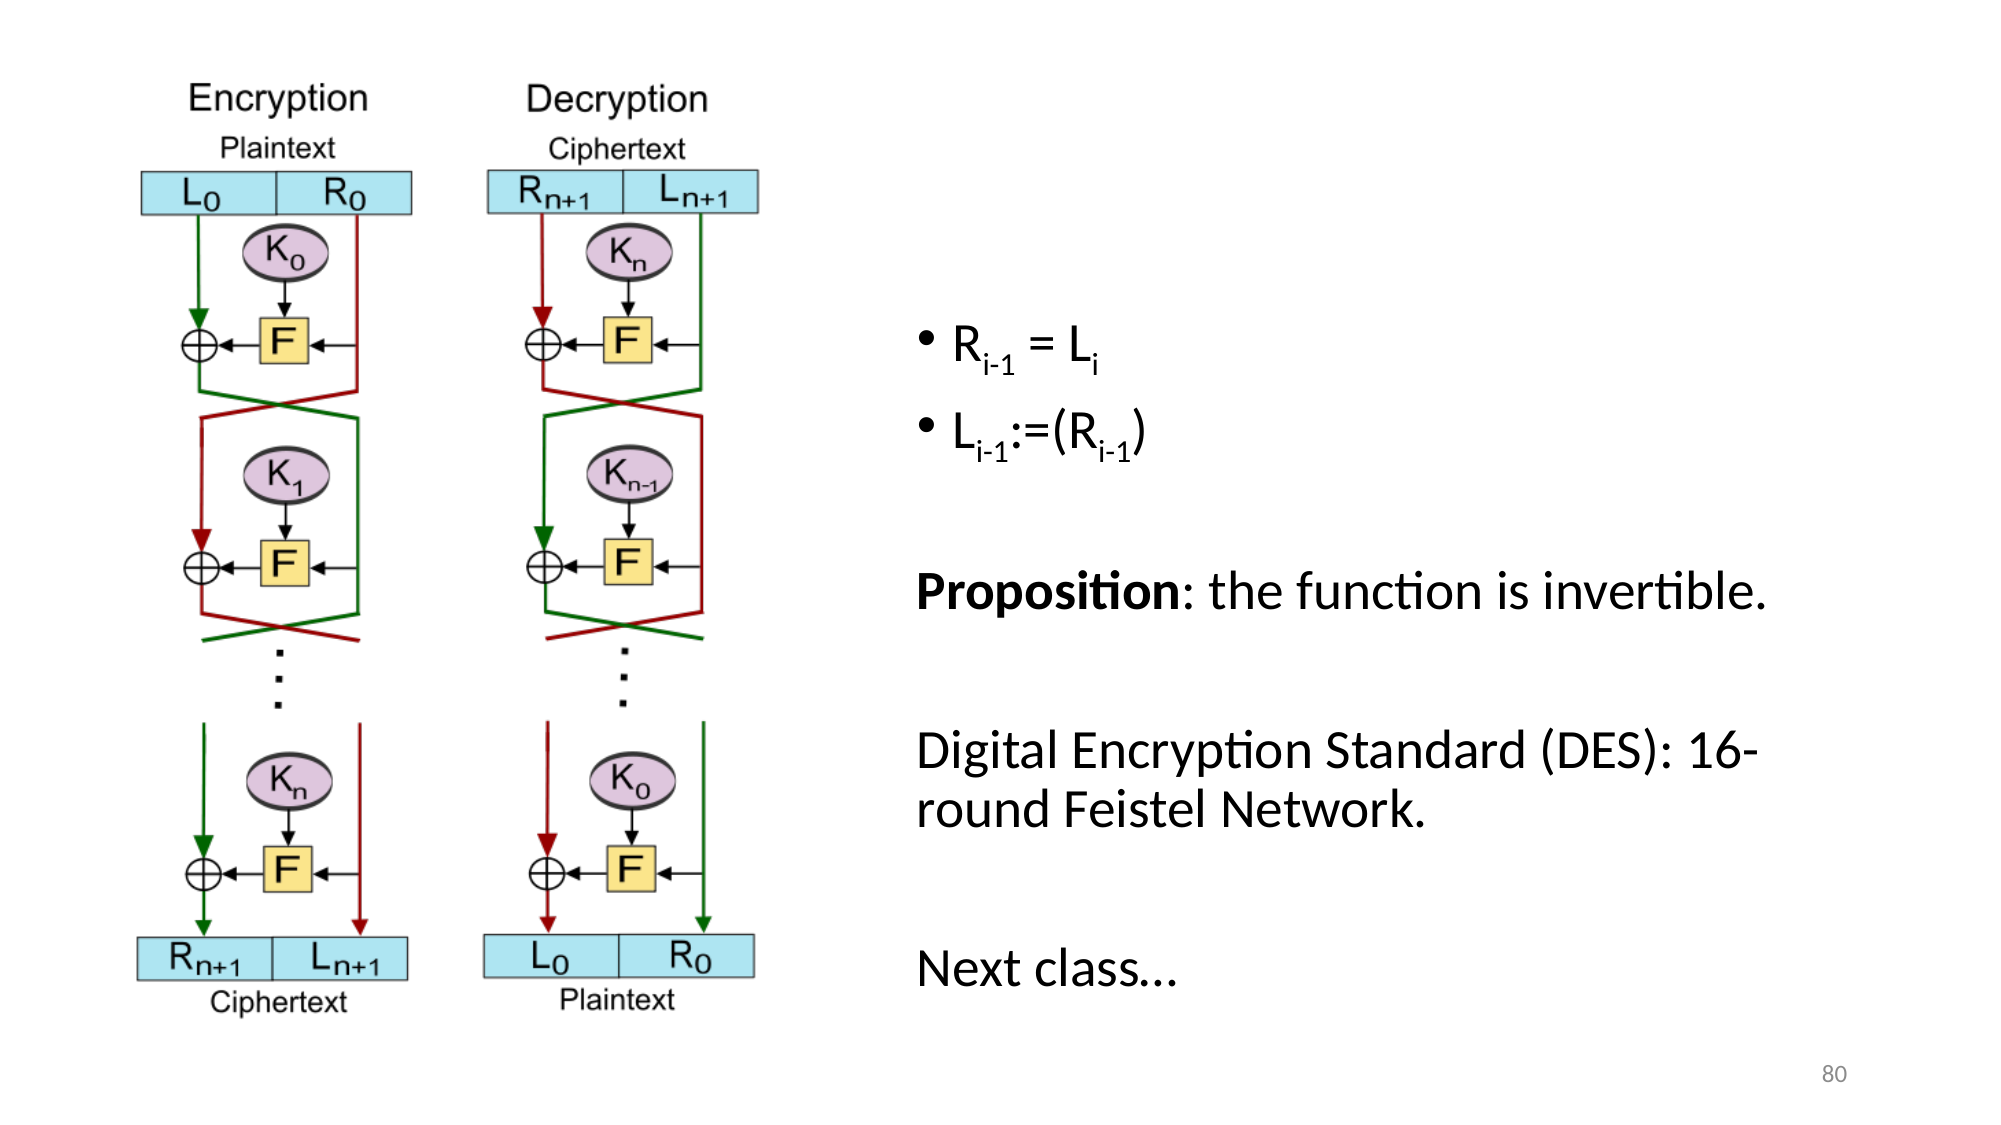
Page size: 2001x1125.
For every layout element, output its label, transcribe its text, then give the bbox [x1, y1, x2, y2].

slide_number 80 [1412, 1042, 1863, 1103]
picture [97, 38, 798, 1063]
